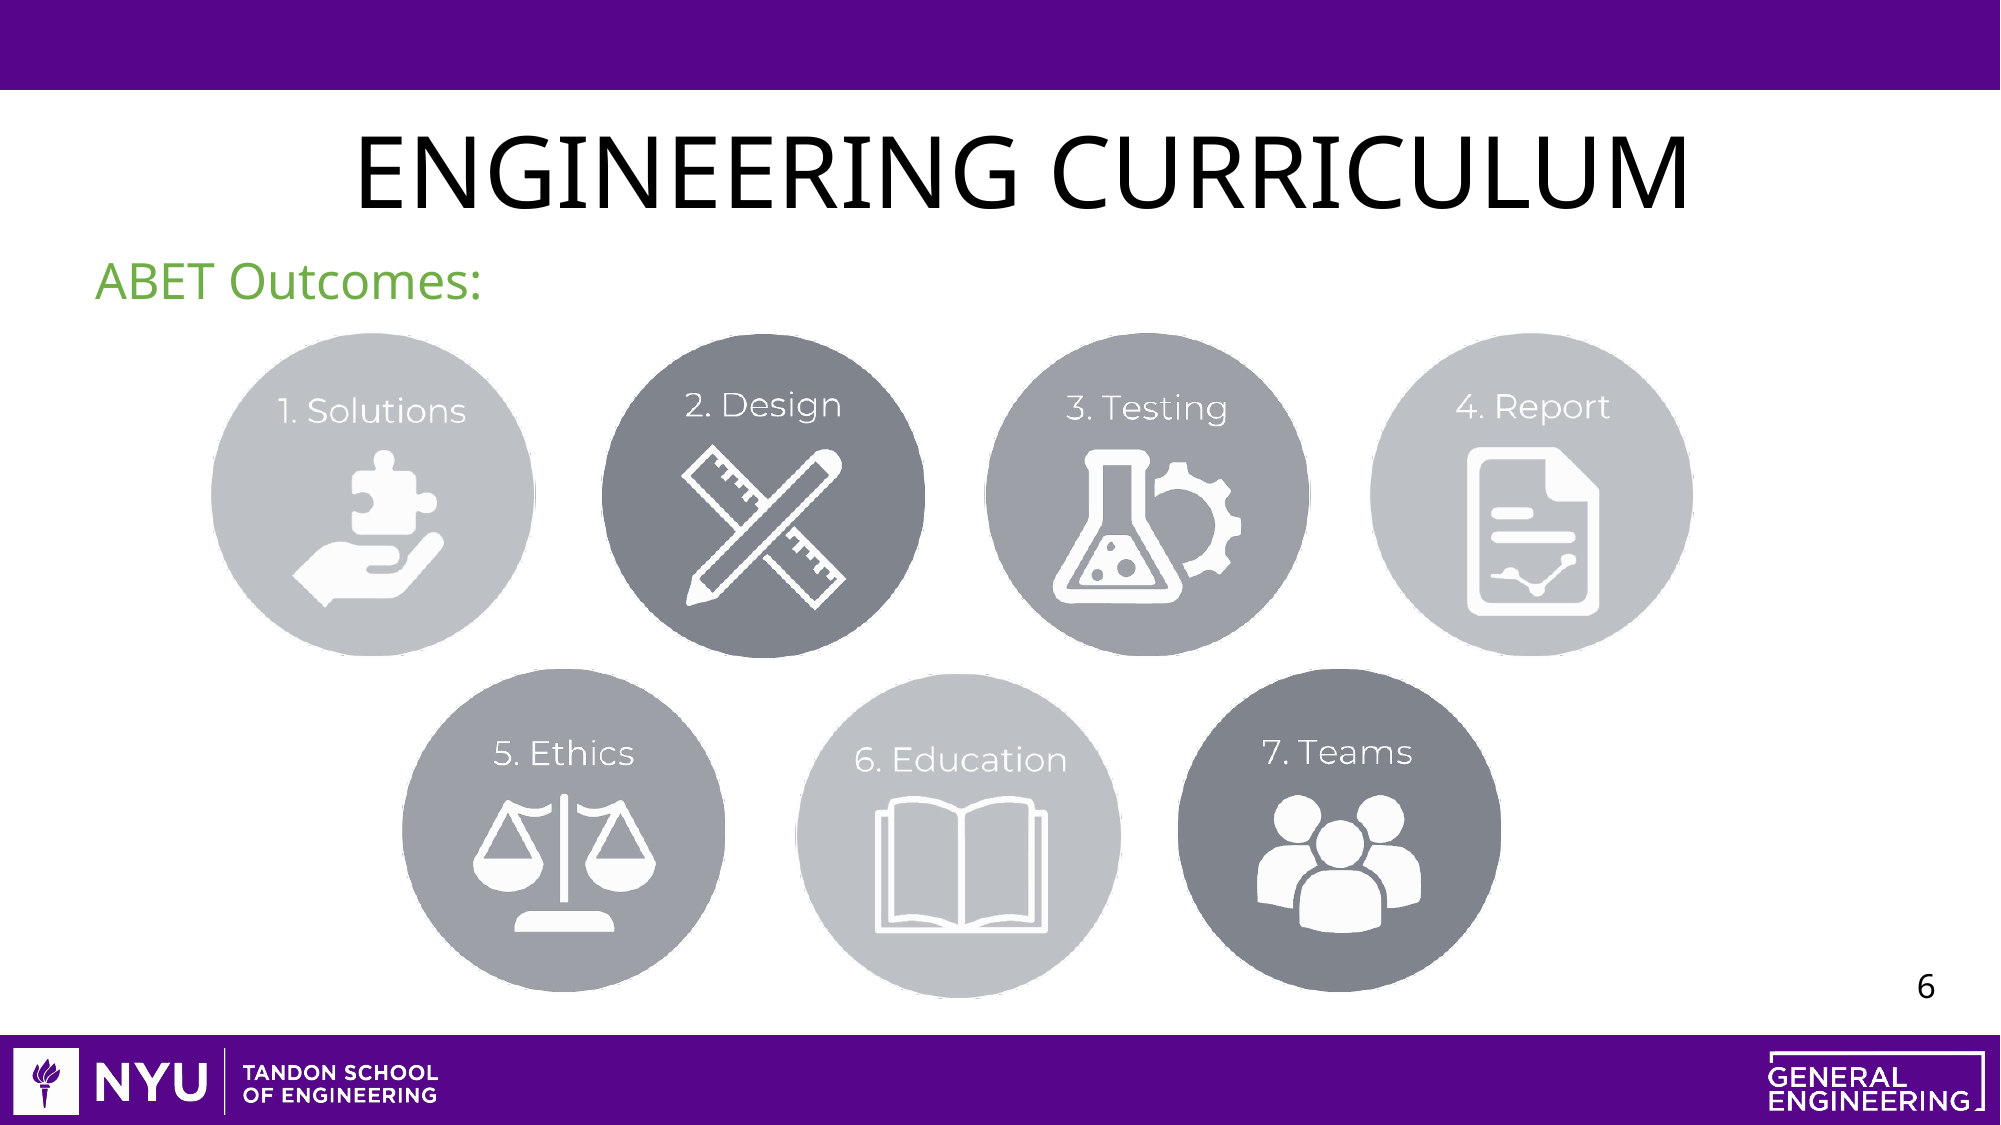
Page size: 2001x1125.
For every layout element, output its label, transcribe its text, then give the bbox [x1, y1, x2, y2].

picture [208, 331, 1694, 999]
picture [13, 1048, 439, 1115]
text_box 6 [1802, 958, 1951, 1014]
picture [1768, 1051, 1985, 1111]
text_box [0, 0, 2000, 90]
text_box ENGINEERING CURRICULUM [126, 79, 1923, 238]
text_box ABET Outcomes: [80, 242, 507, 318]
text_box [0, 1035, 2000, 1125]
